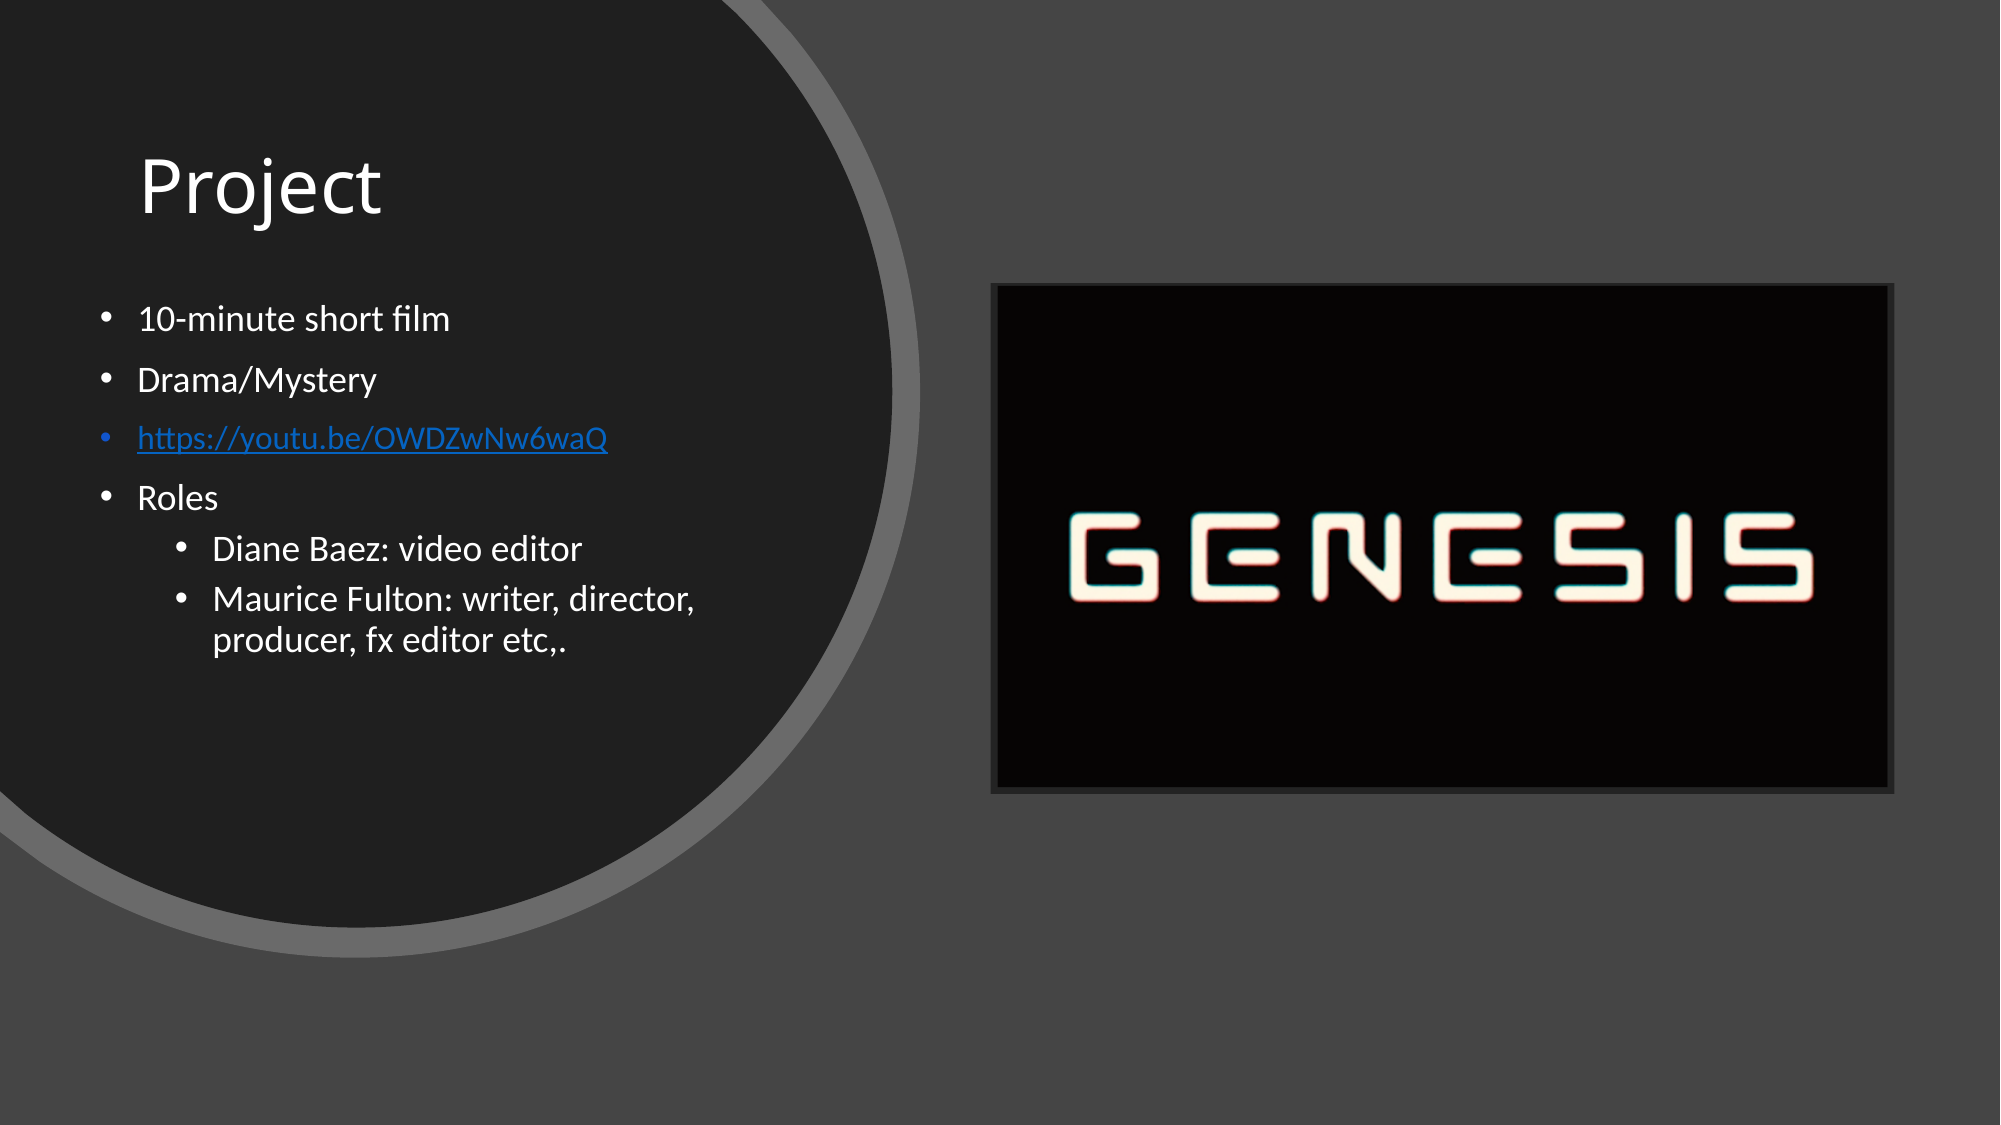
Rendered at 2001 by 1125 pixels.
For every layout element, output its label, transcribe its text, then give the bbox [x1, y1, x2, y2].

title Project [123, 103, 790, 275]
text_box [0, 0, 894, 929]
picture [990, 283, 1895, 794]
text_box [0, 0, 922, 959]
list 10-minute short film Drama/Mystery https://youtu.be/OWDZwNw6waQ Roles Diane Baez: video editor Maurice Fulton: writer, director, producer, fx editor etc,. [85, 291, 752, 743]
